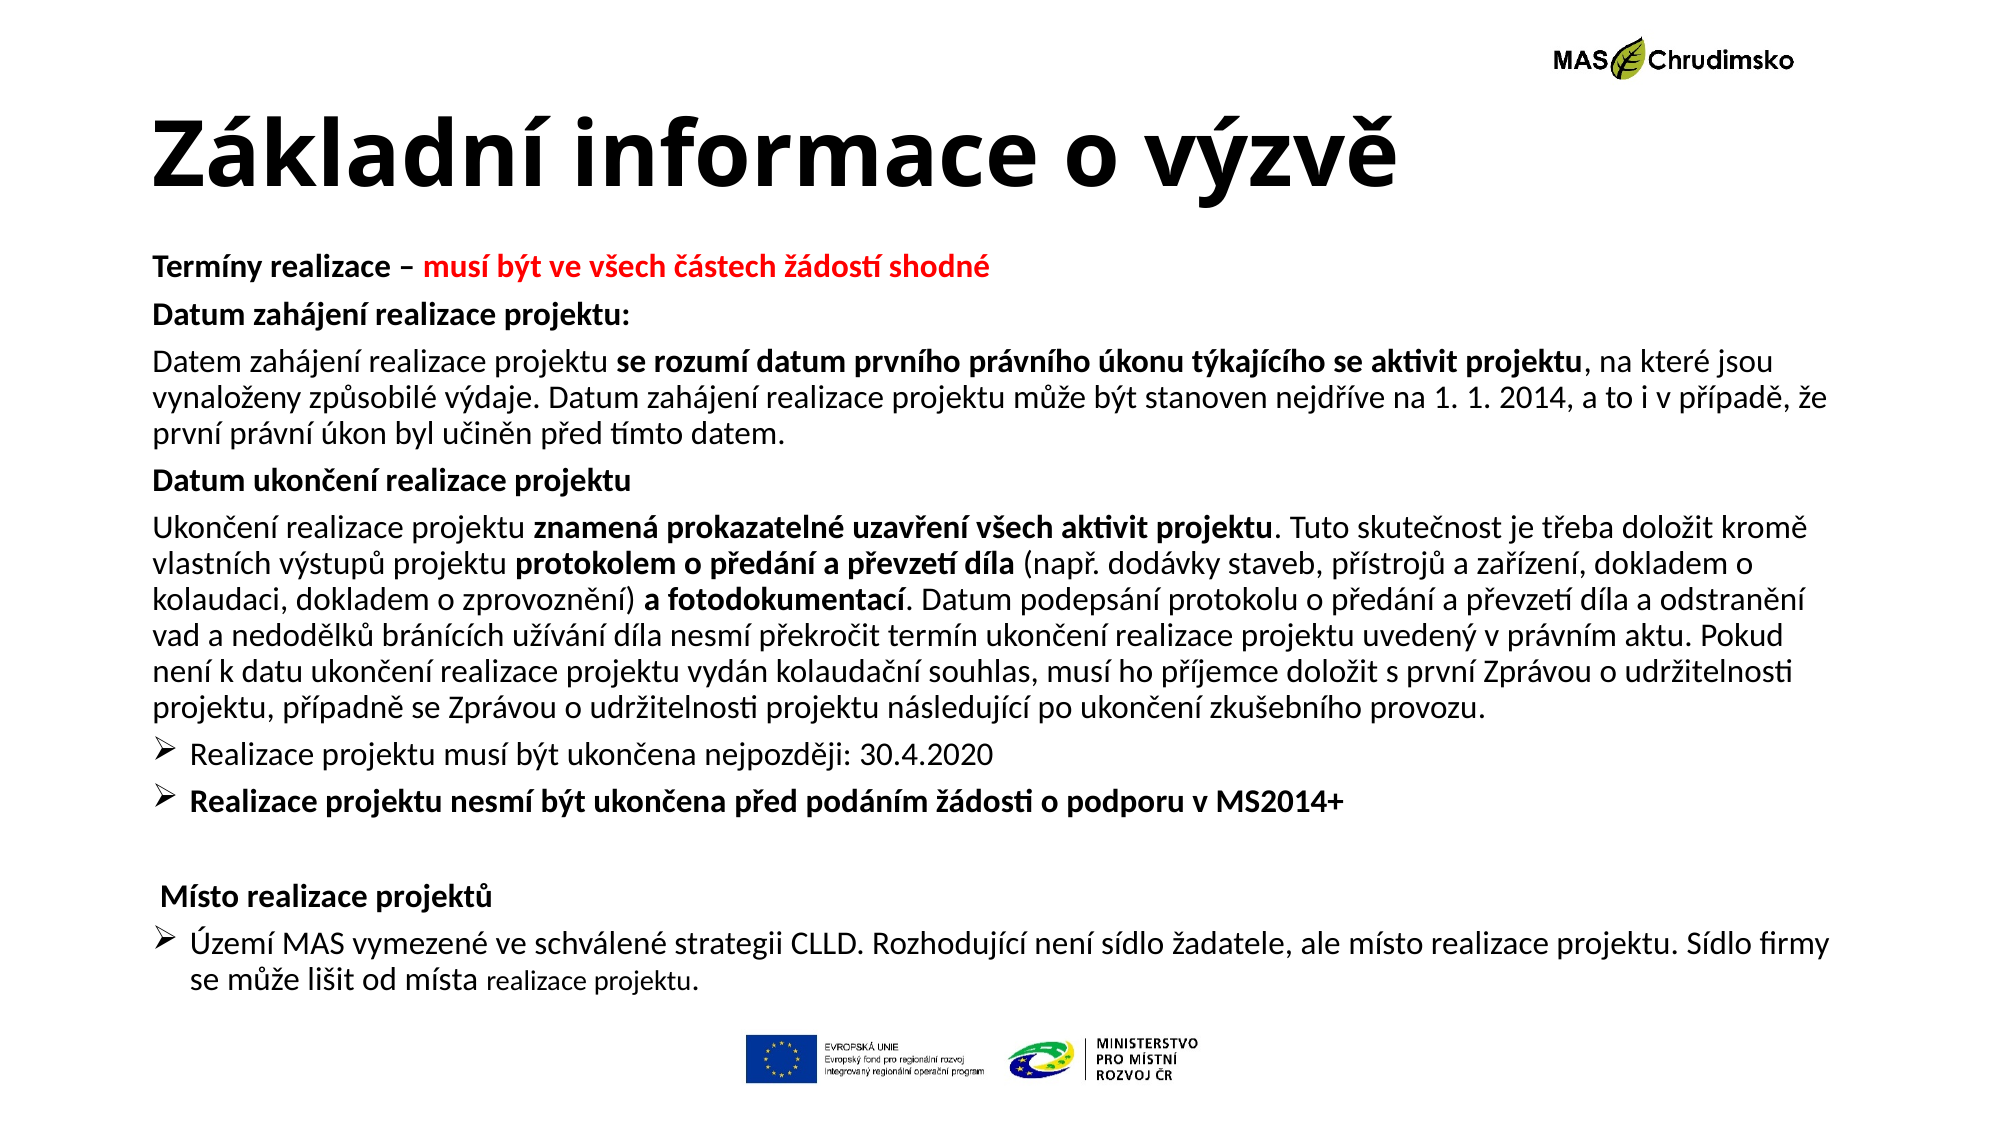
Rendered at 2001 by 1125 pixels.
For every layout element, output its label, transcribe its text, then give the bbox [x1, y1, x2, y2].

list Termíny realizace – musí být ve všech částech žádostí shodné Datum zahájení realizace projektu: Datem zahájení realizace projektu se rozumí datum prvního právního úkonu týkajícího se aktivit projektu, na které jsou vynaloženy způsobilé výdaje. Datum zahájení realizace projektu může být stanoven nejdříve na 1. 1. 2014, a to i v případě, že první právní úkon byl učiněn před tímto datem. Datum ukončení realizace projektu Ukončení realizace projektu znamená prokazatelné uzavření všech aktivit projektu. Tuto skutečnost je třeba doložit kromě vlastních výstupů projektu protokolem o předání a převzetí díla (např. dodávky staveb, přístrojů a zařízení, dokladem o kolaudaci, dokladem o zprovoznění) a fotodokumentací. Datum podepsání protokolu o předání a převzetí díla a odstranění vad a nedodělků bránících užívání díla nesmí překročit termín ukončení realizace projektu uvedený v právním aktu. Pokud není k datu ukončení realizace projektu vydán kolaudační souhlas, musí ho příjemce doložit s první Zprávou o udržitelnosti projektu, případně se Zprávou o udržitelnosti projektu následující po ukončení zkušebního provozu. Realizace projektu musí být ukončena nejpozději: 30.4.2020 Realizace projektu nesmí být ukončena před podáním žádosti o podporu v MS2014+ Místo realizace projektů Území MAS vymezené ve schválené strategii CLLD. Rozhodující není sídlo žadatele, ale místo realizace projektu. Sídlo firmy se může lišit od místa realizace projektu. [137, 241, 1863, 1017]
title Základní informace o výzvě [137, 85, 1863, 230]
picture [730, 1018, 1213, 1099]
picture [1533, 29, 1814, 86]
